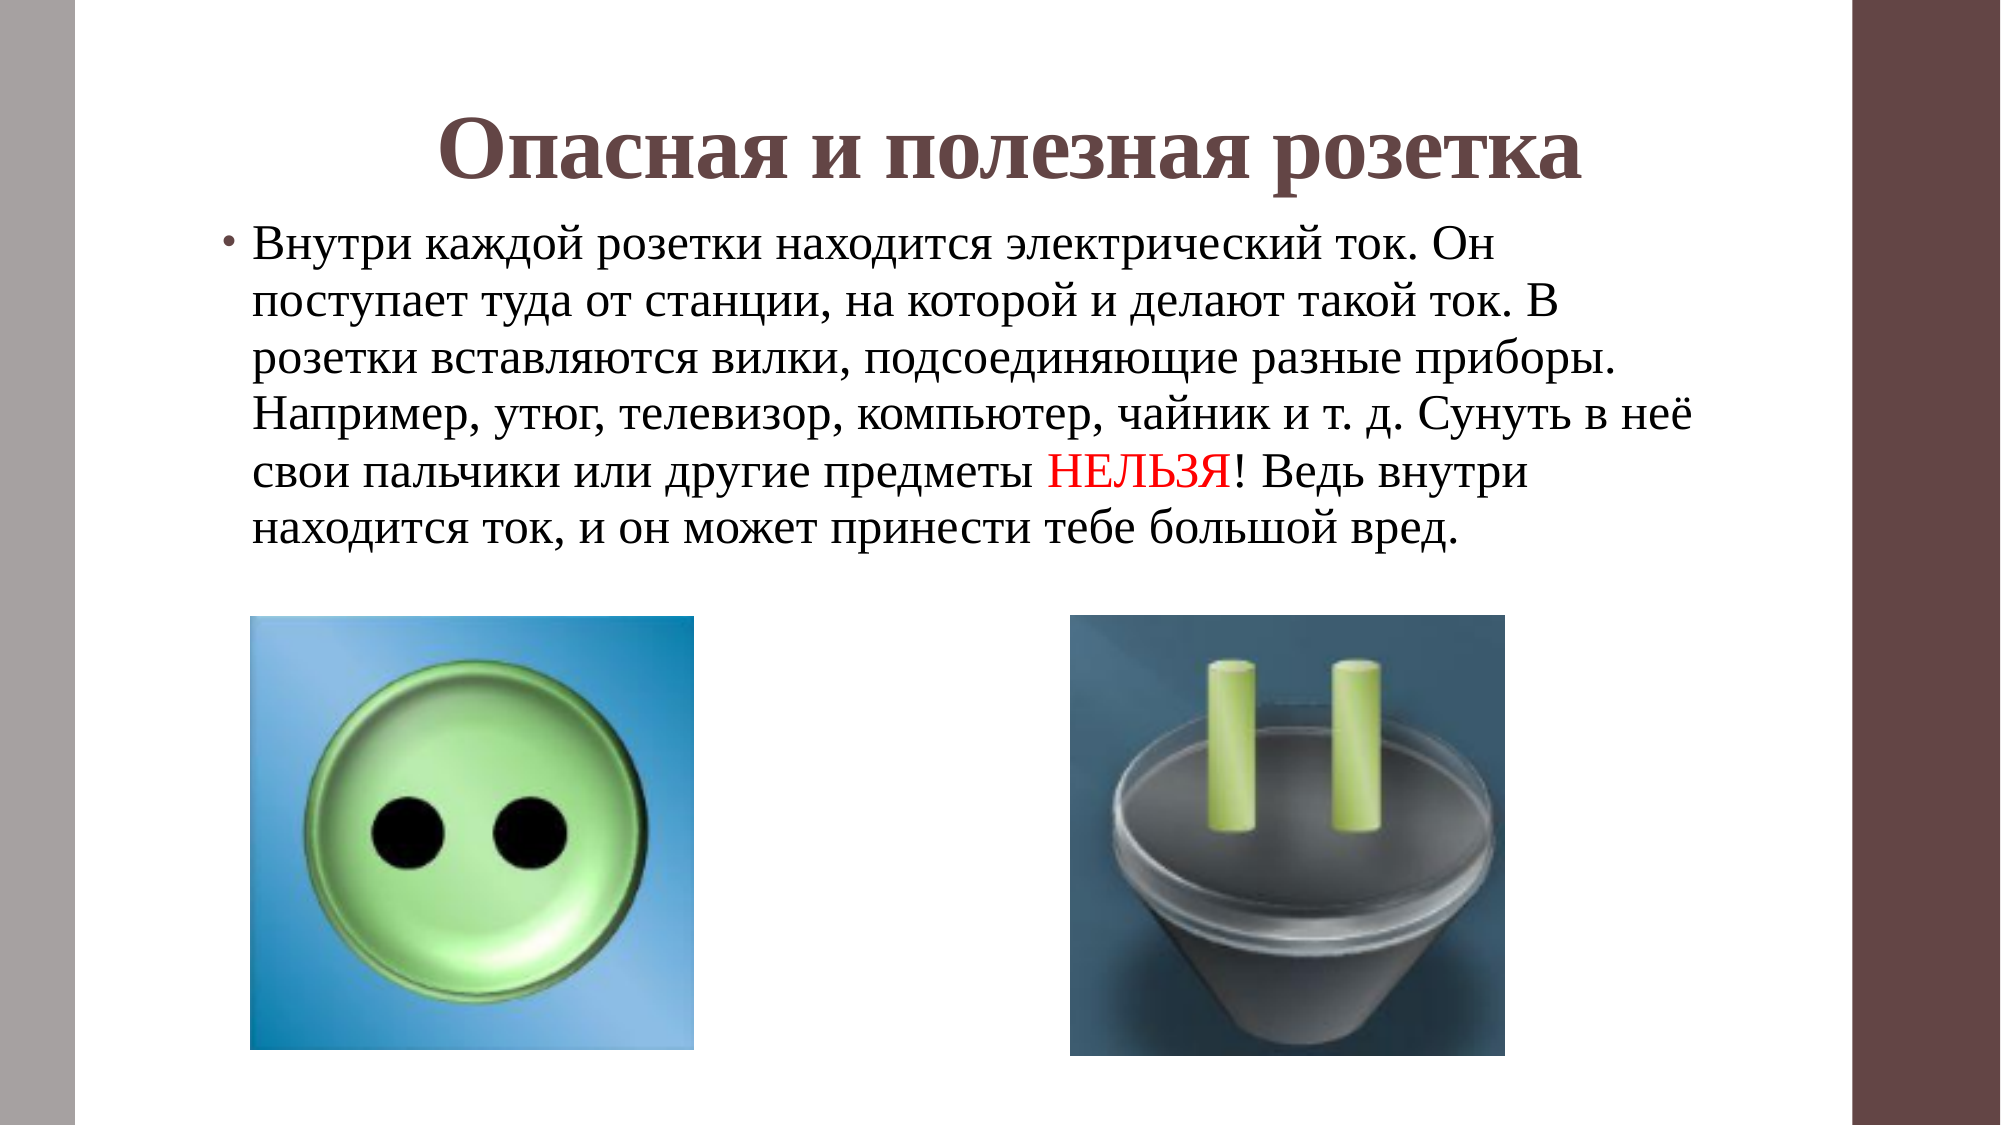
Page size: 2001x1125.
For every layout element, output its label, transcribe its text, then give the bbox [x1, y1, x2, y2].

title Опасная и полезная розетка [206, 48, 1814, 206]
list Внутри каждой розетки находится электрический ток. Он поступает туда от станции, на которой и делают такой ток. В розетки вставляются вилки, подсоединяющие разные приборы. Например, утюг, телевизор, компьютер, чайник и т. д. Сунуть в неё свои пальчики или другие предметы НЕЛЬЗЯ! Ведь внутри находится ток, и он может принести тебе большой вред. [206, 205, 1729, 657]
picture [1069, 615, 1505, 1056]
picture [250, 615, 695, 1051]
